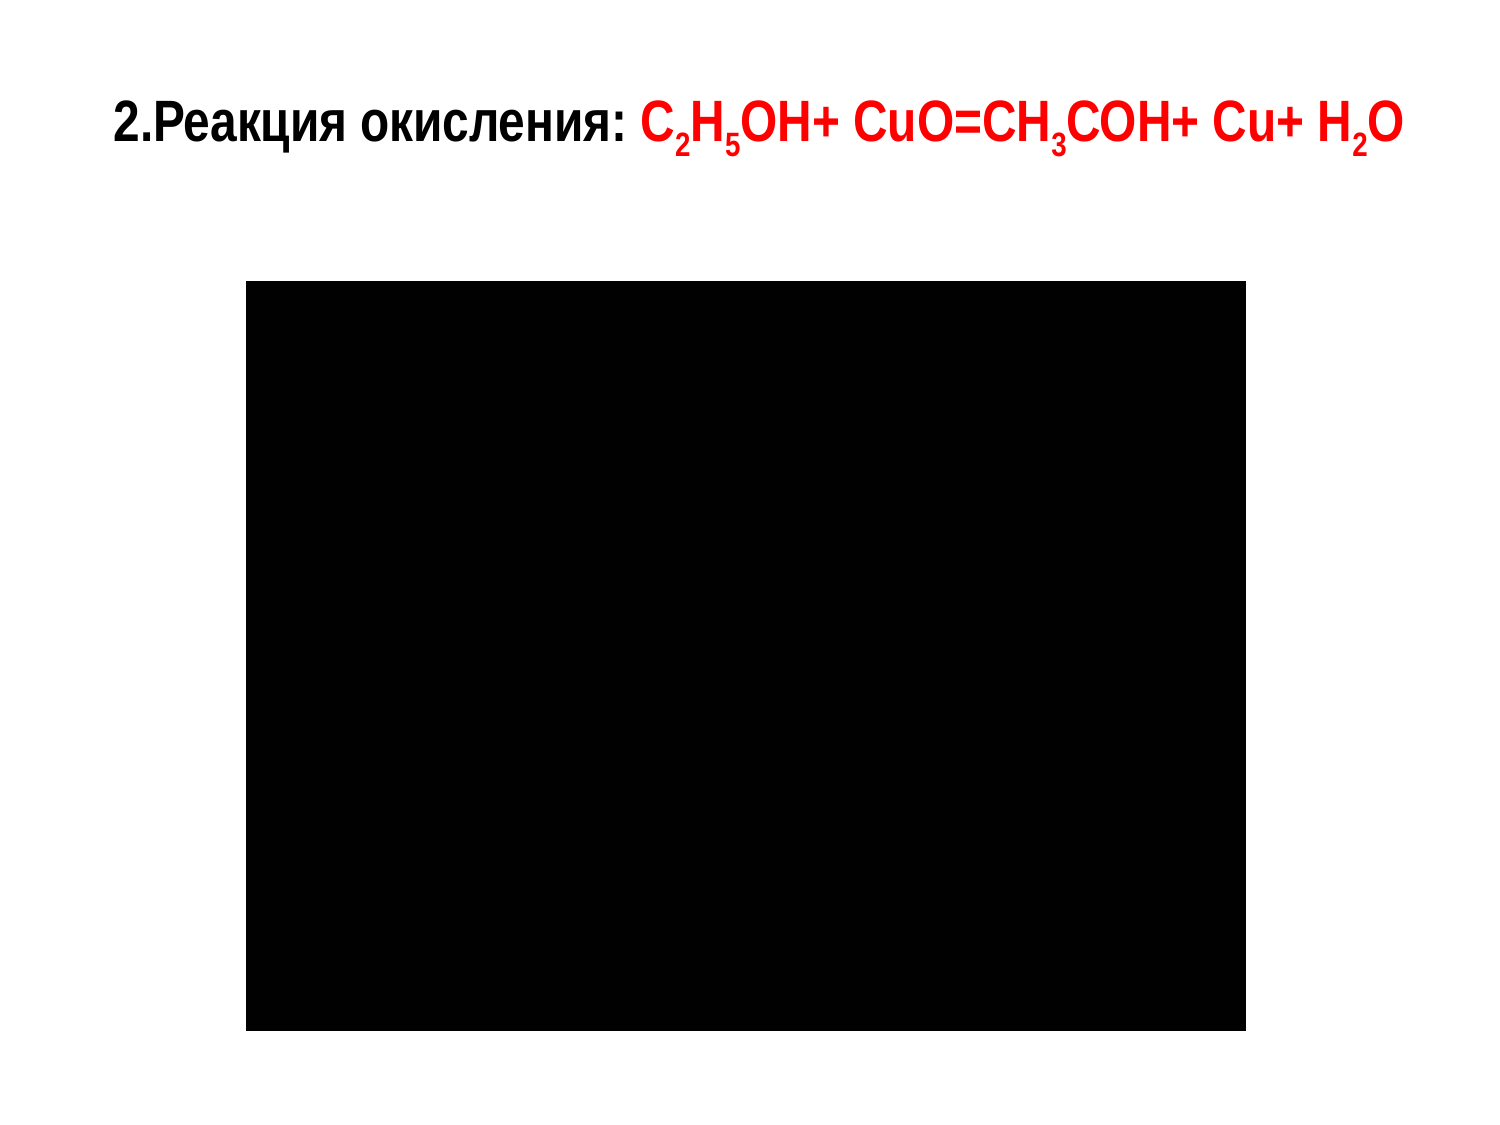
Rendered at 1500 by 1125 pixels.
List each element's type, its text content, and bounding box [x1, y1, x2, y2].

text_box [245, 280, 1247, 1032]
title 2.Реакция окисления: С2Н5ОН+ СuО=СН3СОН+ Сu+ H2O [46, 46, 1472, 270]
